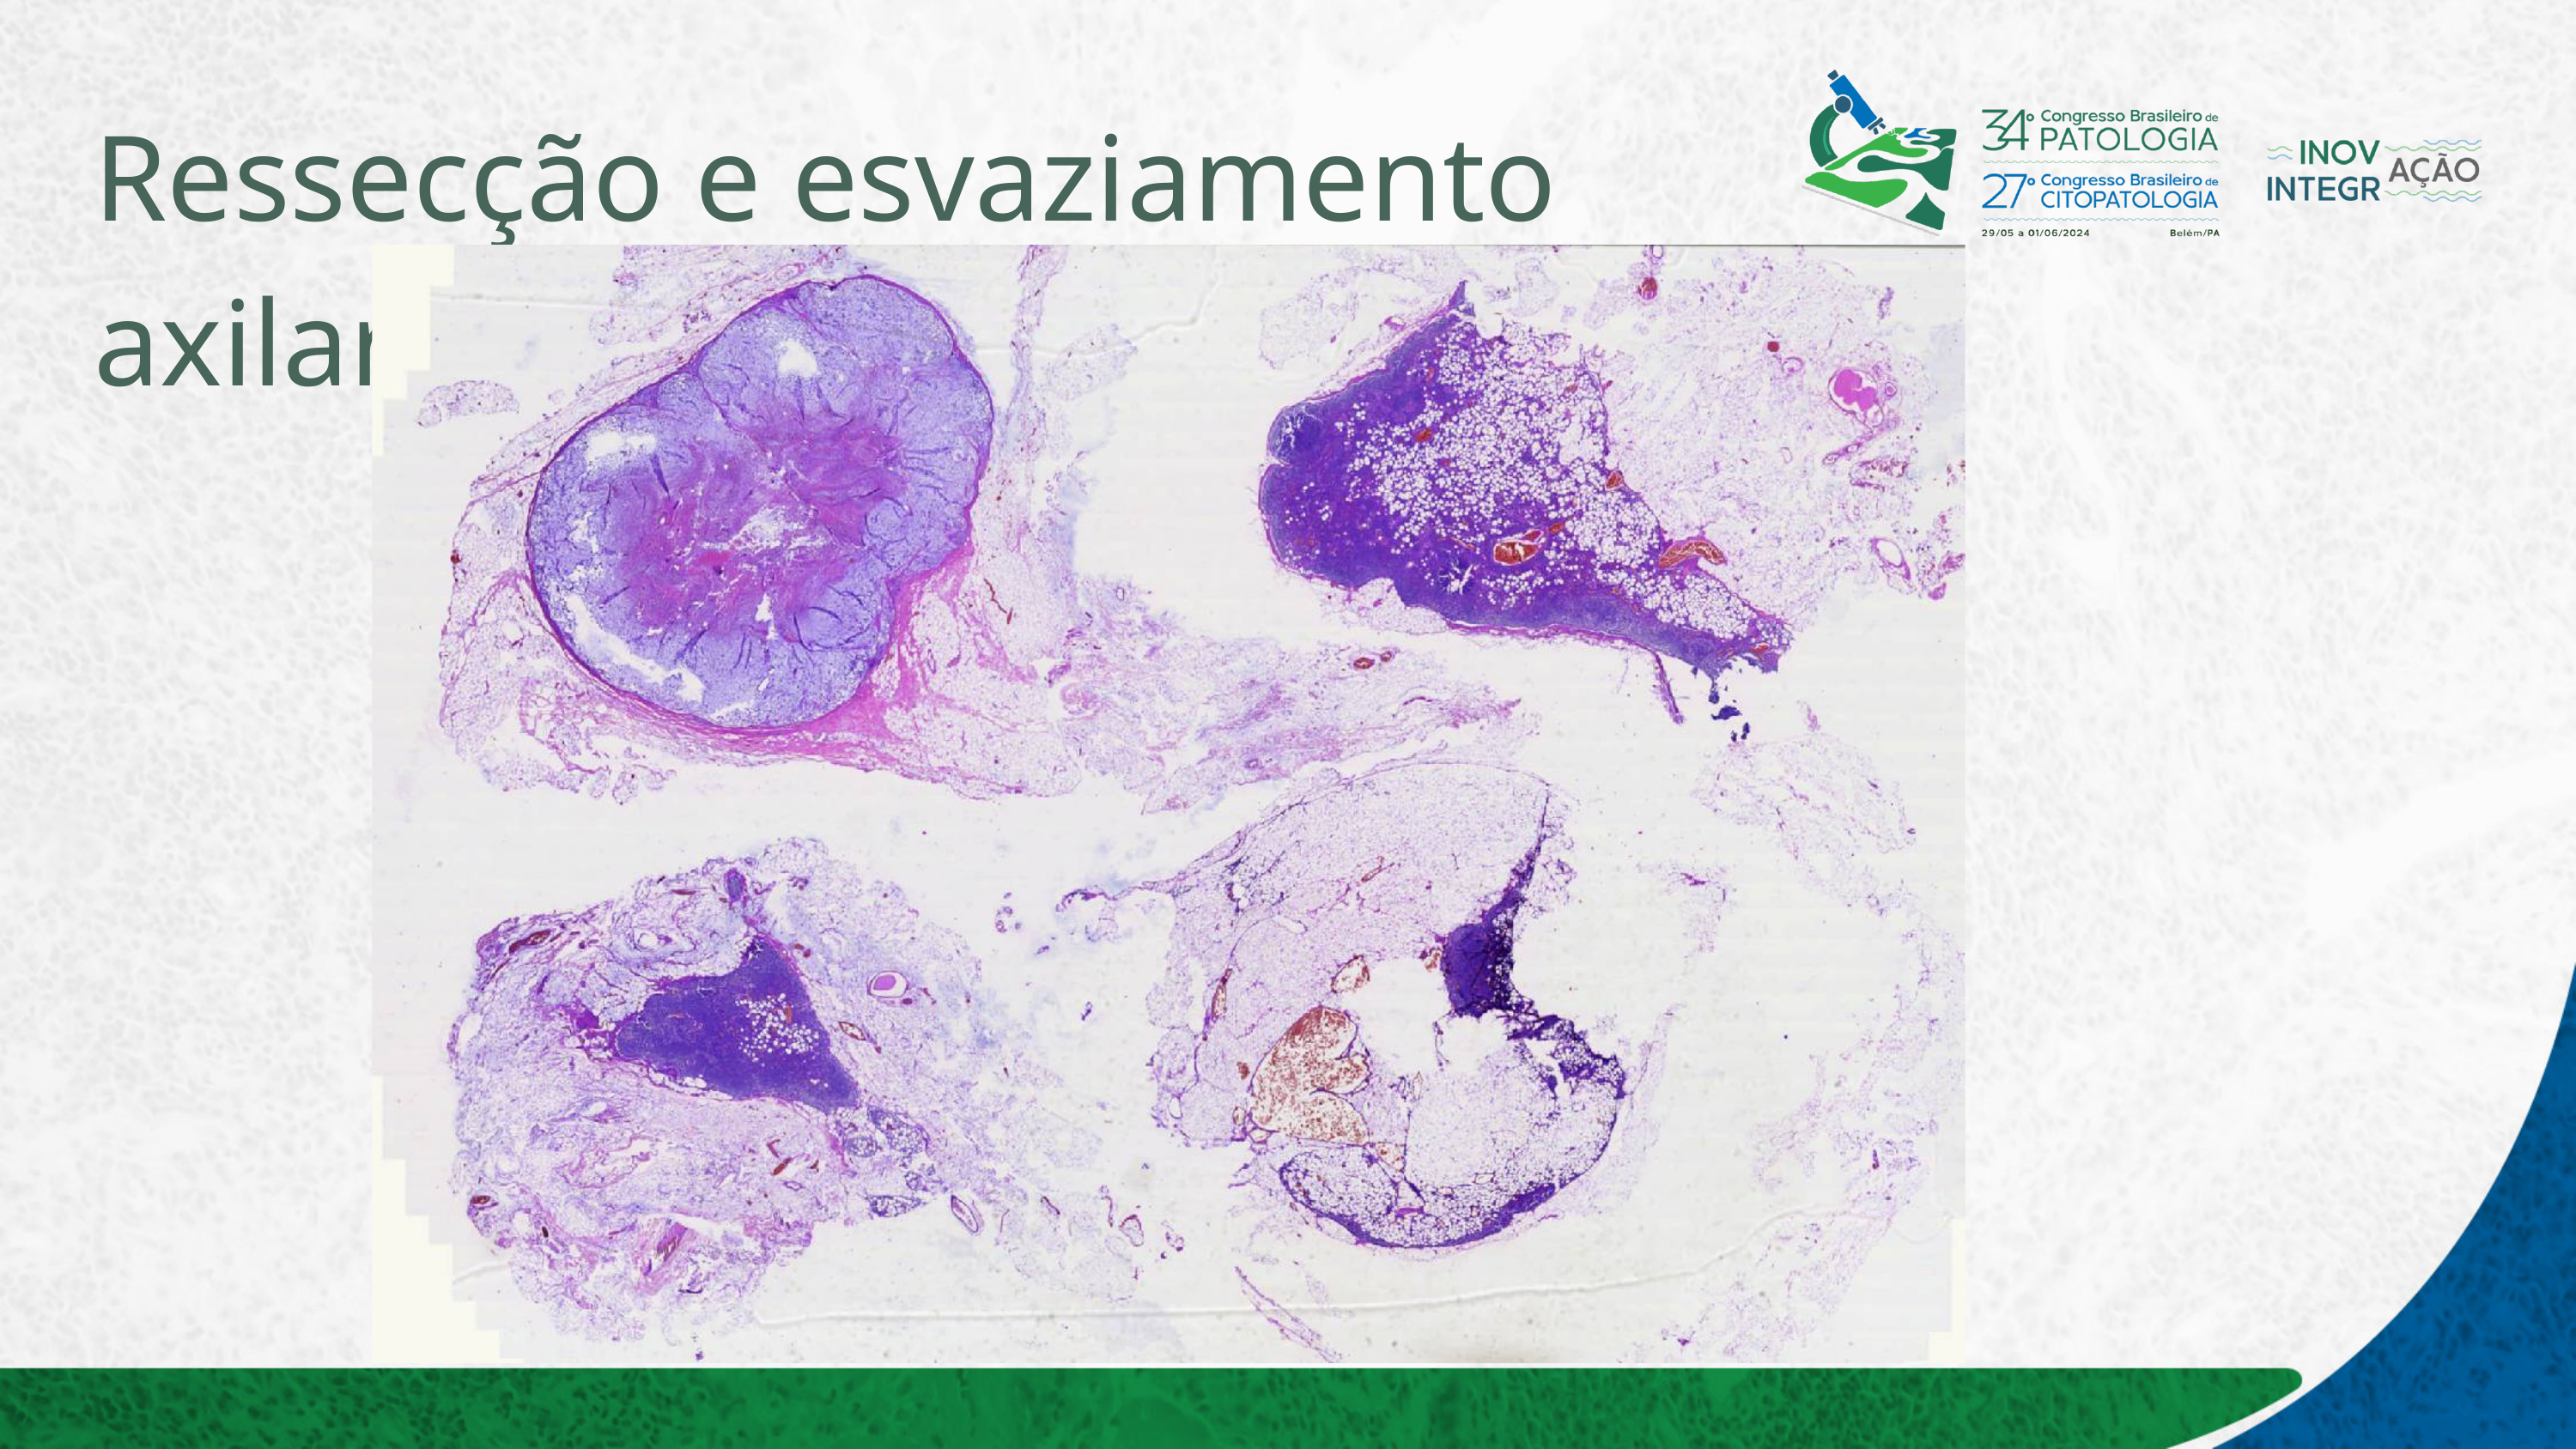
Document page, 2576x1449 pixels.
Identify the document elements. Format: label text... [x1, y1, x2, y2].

picture [0, 0, 2576, 1449]
title Ressecção e esvaziamento axilar [81, 73, 1724, 246]
